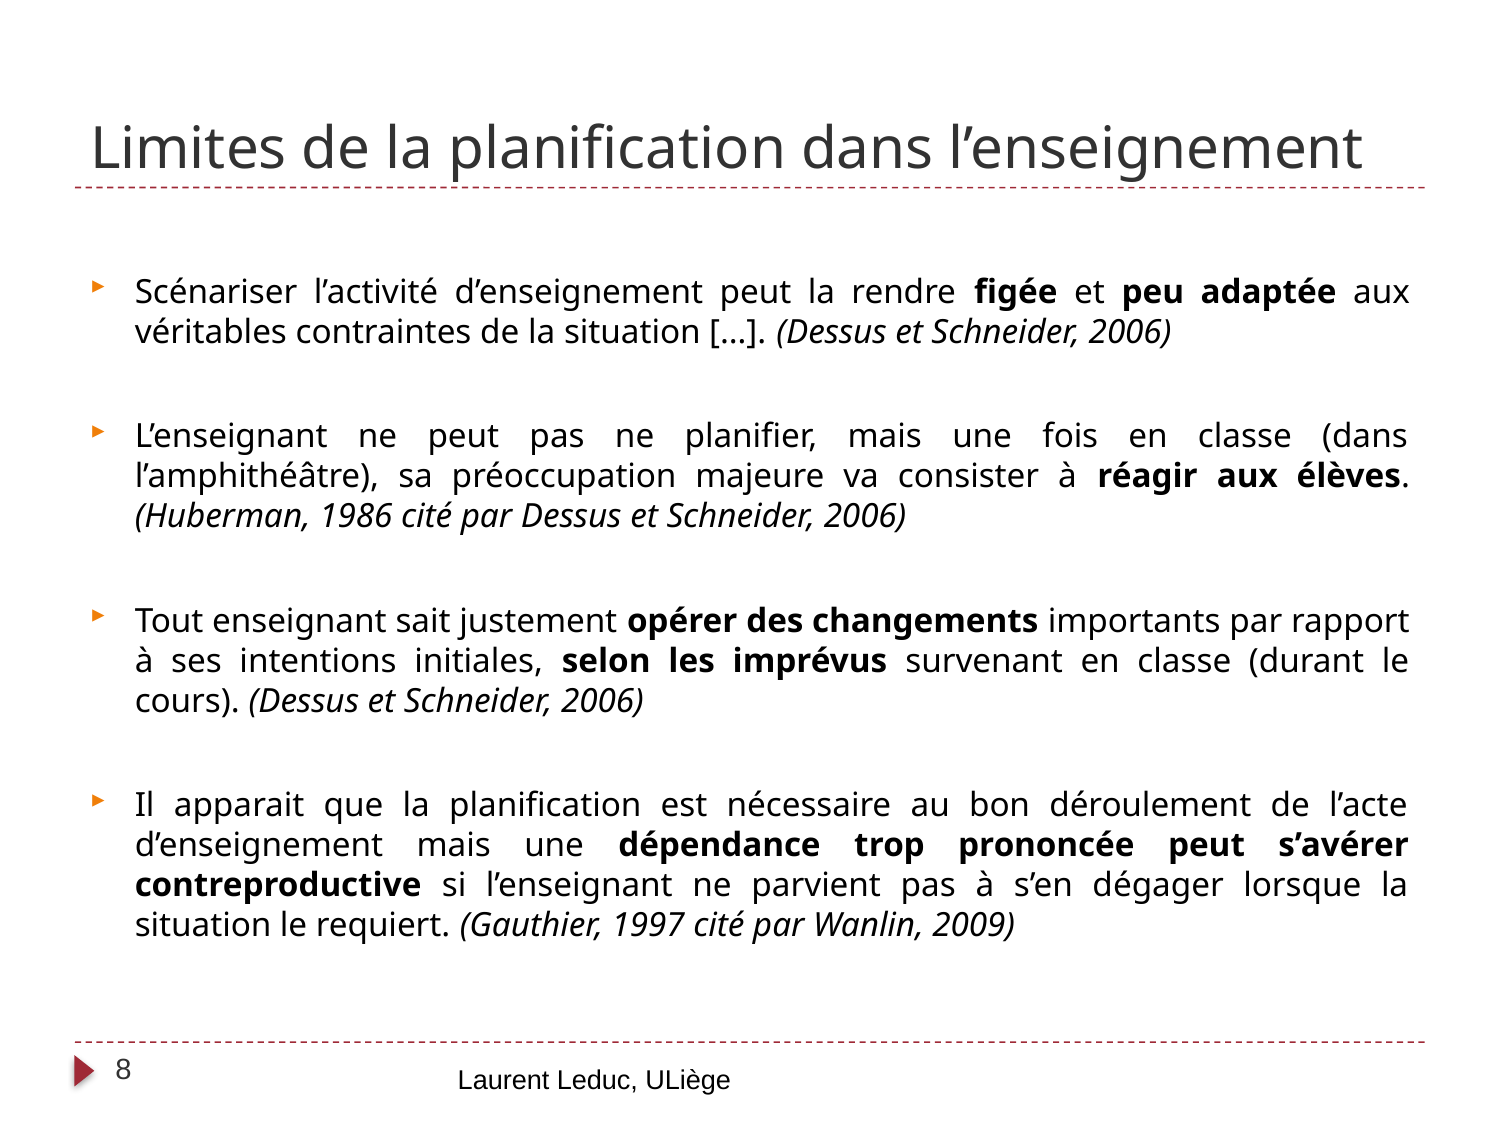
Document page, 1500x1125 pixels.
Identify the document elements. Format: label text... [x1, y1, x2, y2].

text_box Laurent Leduc, ULiège [442, 1054, 963, 1103]
title Limites de la planification dans l’enseignement [75, 24, 1447, 188]
list Scénariser l’activité d’enseignement peut la rendre figée et peu adaptée aux véritables contraintes de la situation […]. (Dessus et Schneider, 2006) L’enseignant ne peut pas ne planifier, mais une fois en classe (dans l’amphithéâtre), sa préoccupation majeure va consister à réagir aux élèves. (Huberman, 1986 cité par Dessus et Schneider, 2006) Tout enseignant sait justement opérer des changements importants par rapport à ses intentions initiales, selon les imprévus survenant en classe (durant le cours). (Dessus et Schneider, 2006) Il apparait que la planification est nécessaire au bon déroulement de l’acte d’enseignement mais une dépendance trop prononcée peut s’avérer contreproductive si l’enseignant ne parvient pas à s’en dégager lorsque la situation le requiert. (Gauthier, 1997 cité par Wanlin, 2009) [75, 262, 1425, 1035]
slide_number 8 [100, 1042, 426, 1103]
